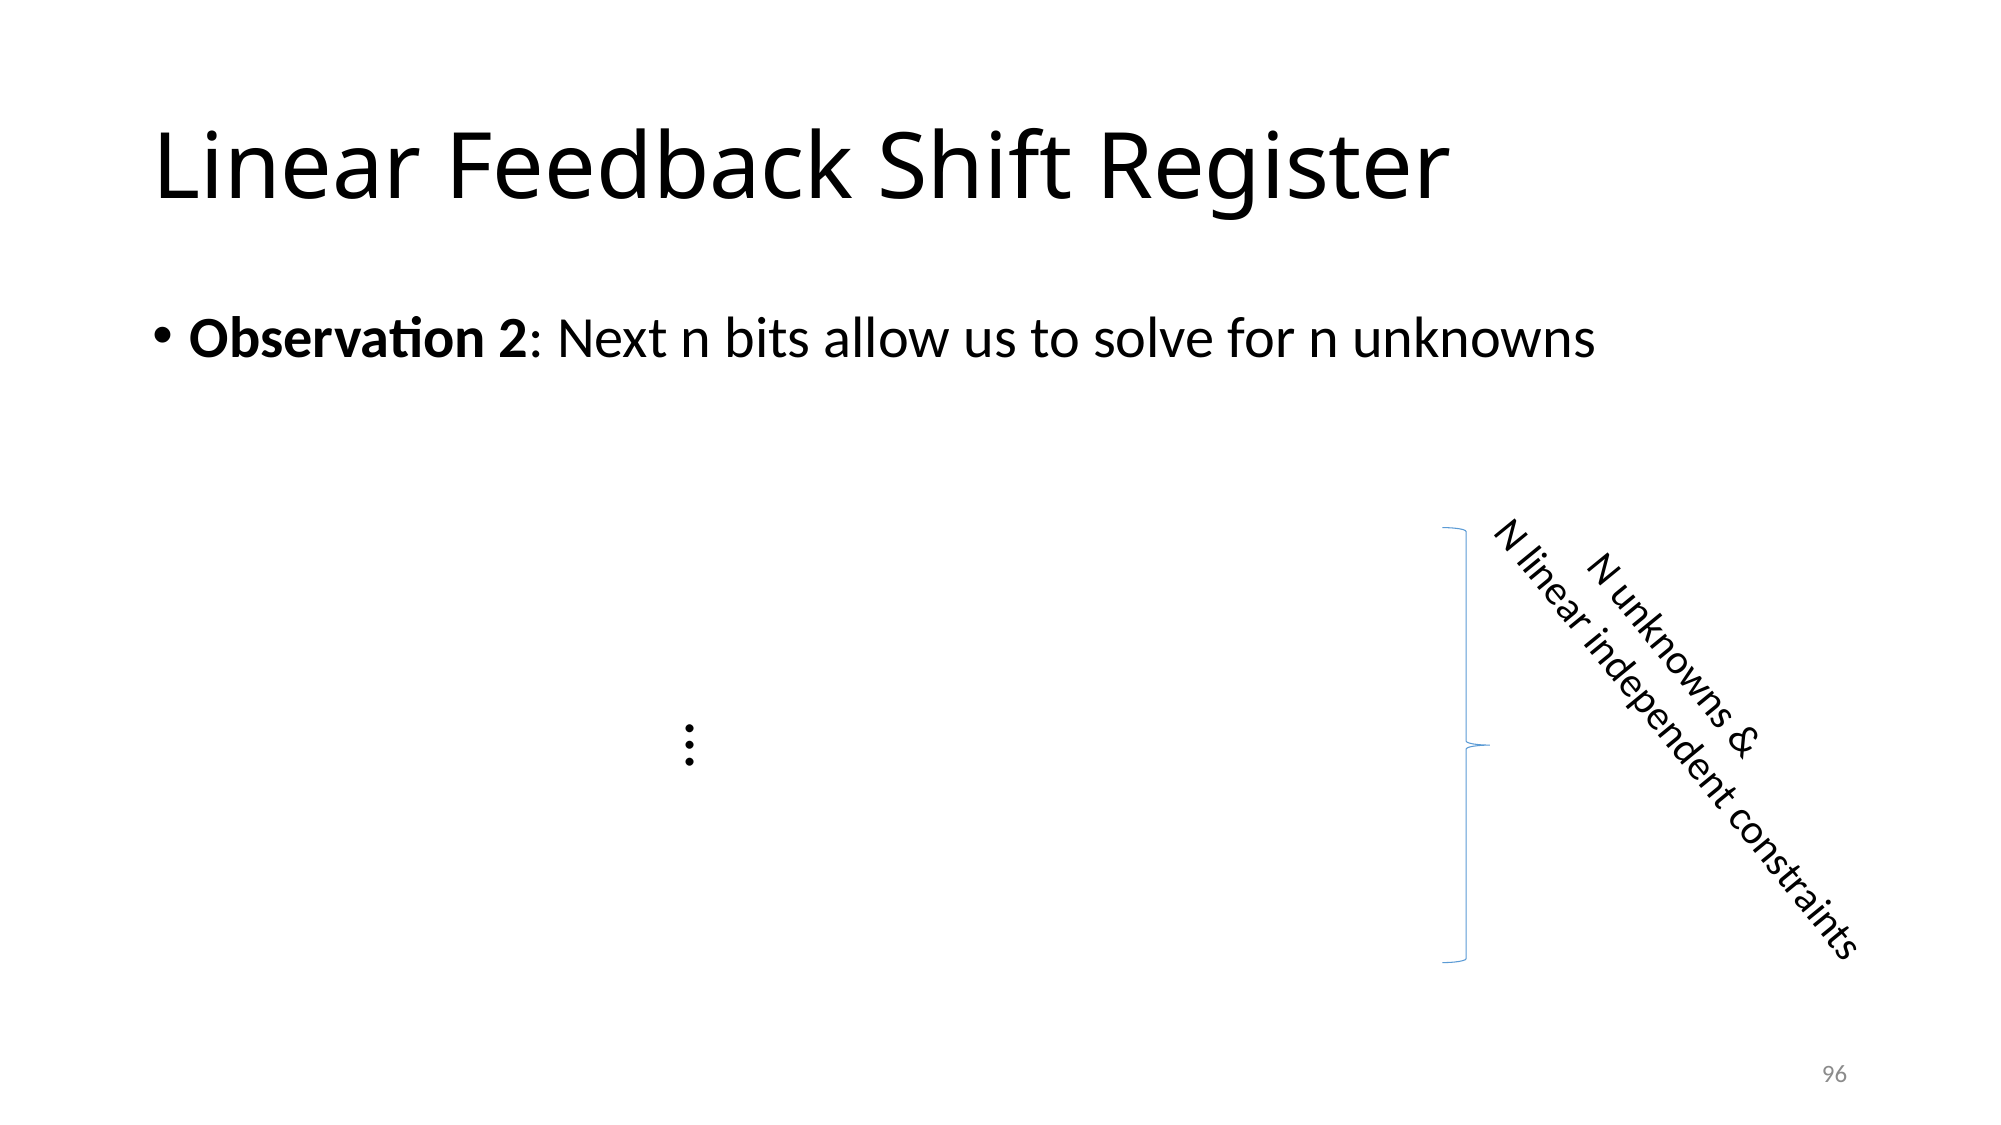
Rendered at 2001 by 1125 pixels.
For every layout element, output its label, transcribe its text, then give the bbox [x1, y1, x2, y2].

text_box [1442, 527, 1490, 964]
slide_number 96 [1412, 1042, 1863, 1103]
text_box … [665, 707, 761, 783]
text_box N unknowns & N linear independent constraints [1471, 458, 1931, 985]
title Linear Feedback Shift Register [137, 59, 1863, 278]
